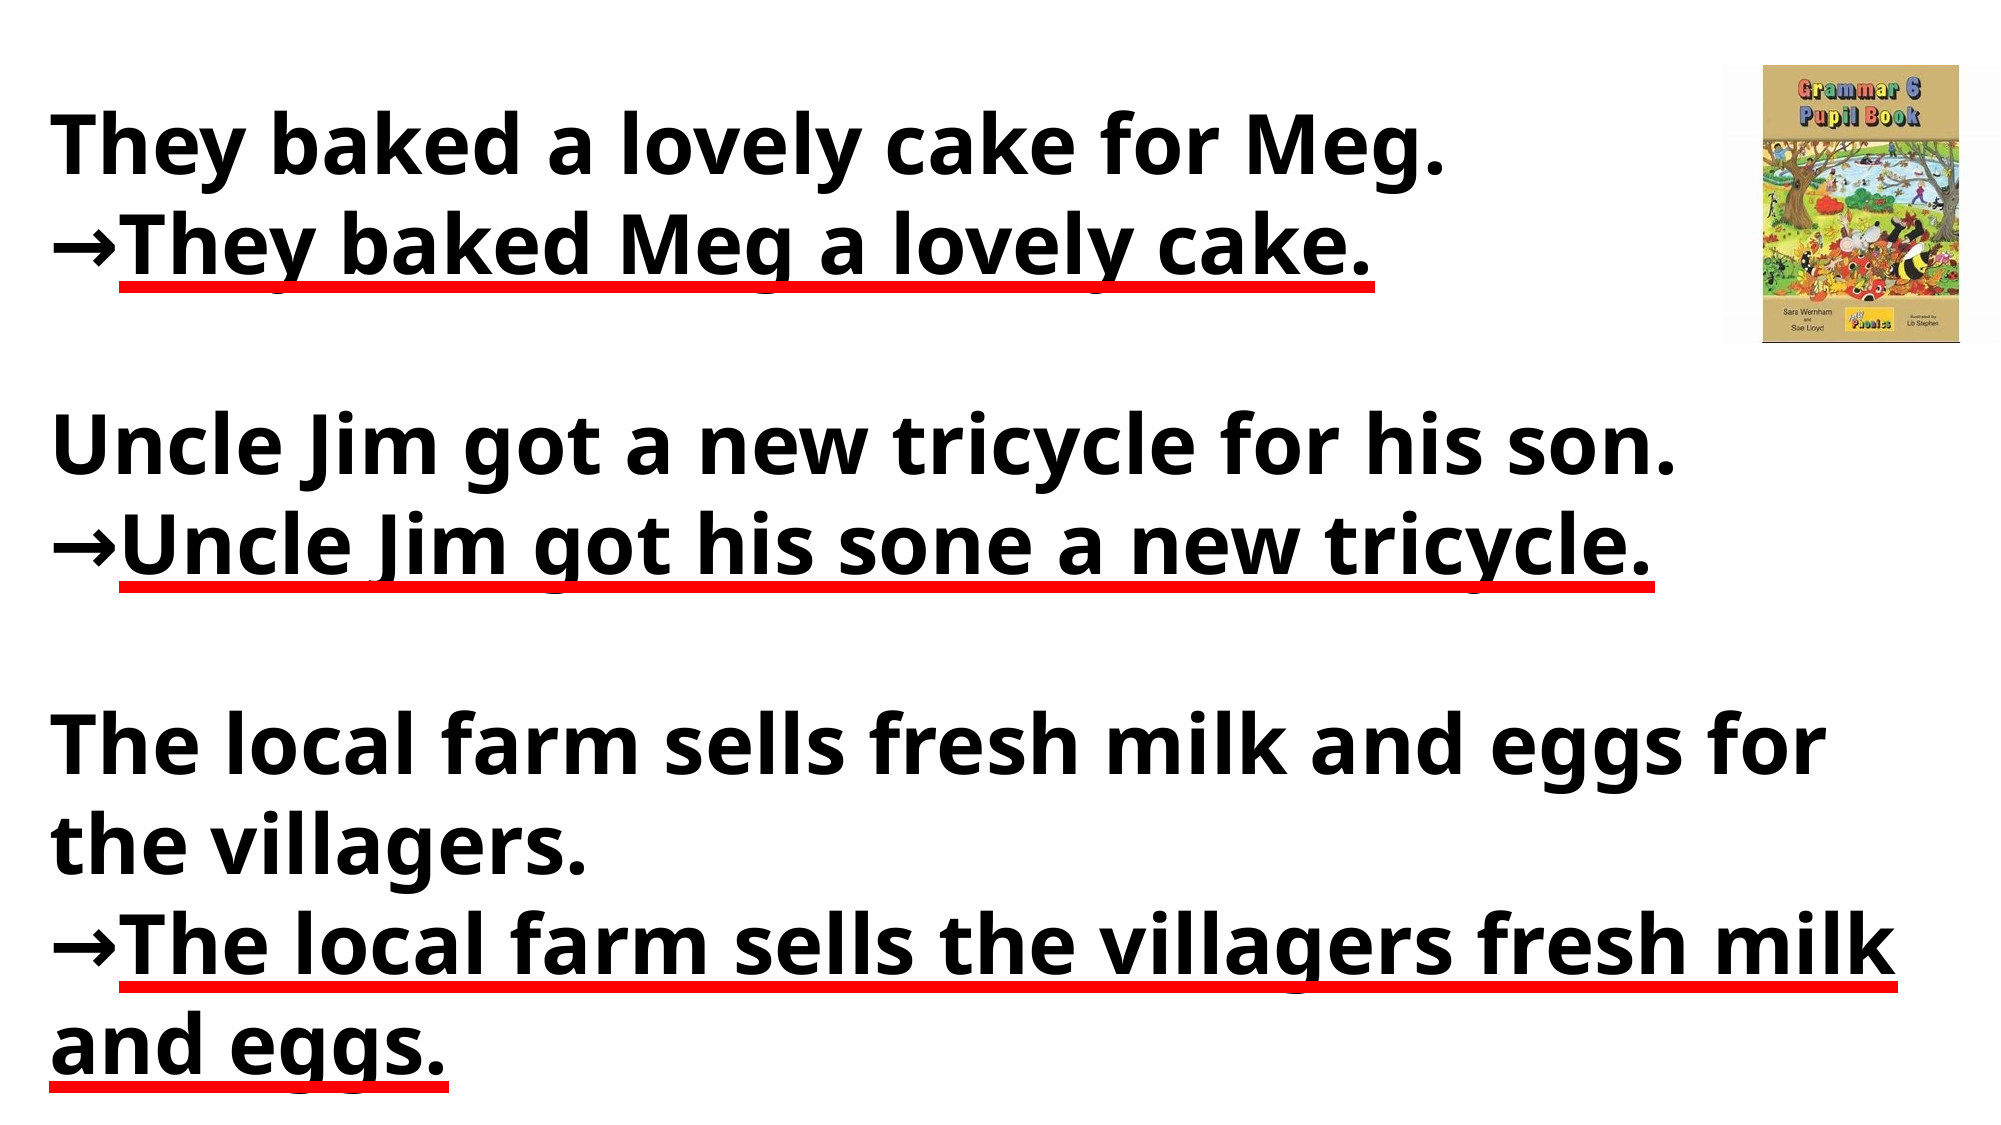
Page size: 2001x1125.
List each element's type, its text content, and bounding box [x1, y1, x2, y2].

picture [1722, 65, 2000, 343]
text_box They baked a lovely cake for Meg. →They baked Meg a lovely cake. Uncle Jim got a new tricycle for his son. →Uncle Jim got his sone a new tricycle. The local farm sells fresh milk and eggs for the villagers. →The local farm sells the villagers fresh milk and eggs. [34, 83, 1935, 1125]
